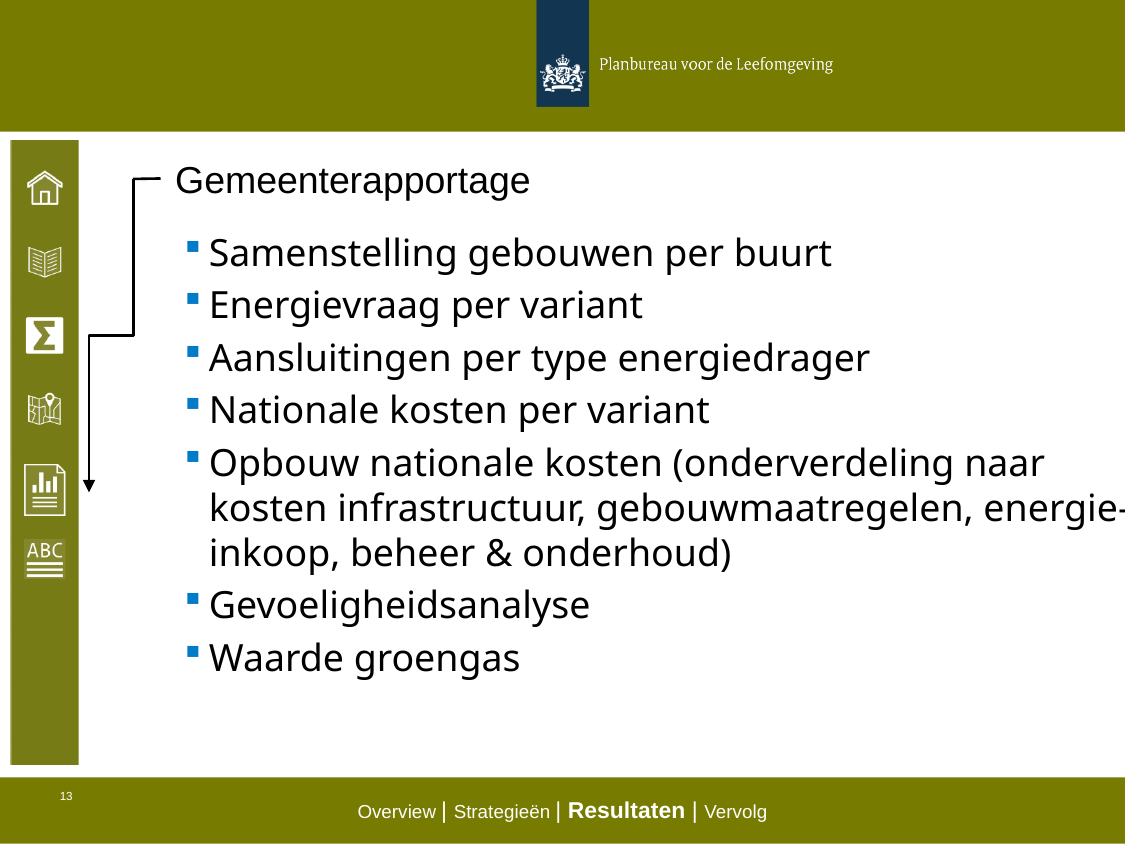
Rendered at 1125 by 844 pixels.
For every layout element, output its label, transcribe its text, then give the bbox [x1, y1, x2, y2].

picture [10, 359, 79, 765]
picture [10, 139, 79, 312]
text_box Gemeenterapportage [160, 148, 917, 209]
picture [182, 0, 943, 142]
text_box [0, 312, 269, 359]
text_box Samenstelling gebouwen per buurt Energievraag per variant Aansluitingen per type energiedrager Nationale kosten per variant Opbouw nationale kosten (onderverdeling naar kosten infrastructuur, gebouwmaatregelen, energie-inkoop, beheer & onderhoud) Gevoeligheidsanalyse Waarde groengas [184, 228, 1125, 756]
text_box Overview | Strategieën | Resultaten | Vervolg [0, 788, 1125, 831]
